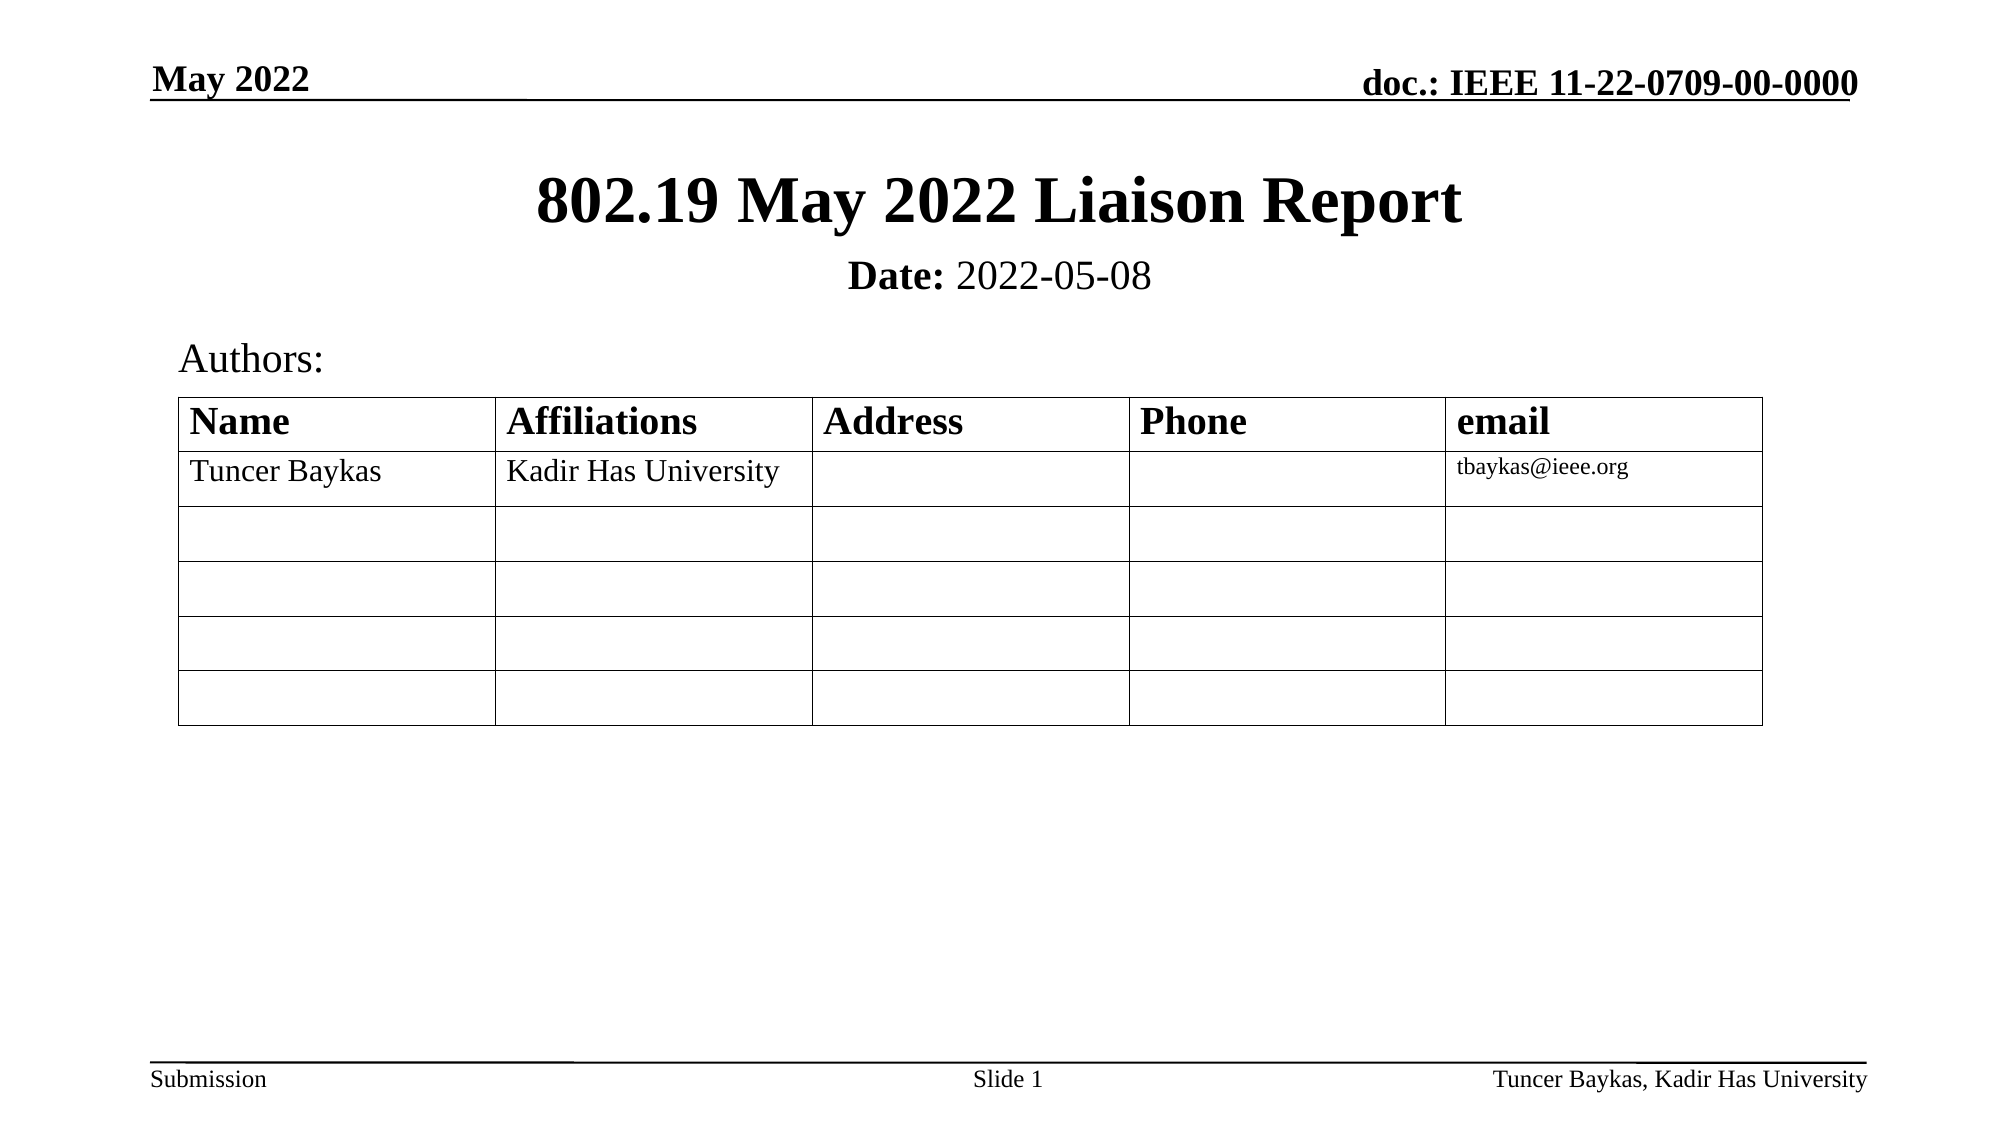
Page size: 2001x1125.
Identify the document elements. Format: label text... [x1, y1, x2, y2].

title 802.19 May 2022 Liaison Report [149, 74, 1851, 317]
subtitle Date: 2022-05-08 [299, 239, 1701, 319]
footer Tuncer Baykas, Kadir Has University [1171, 1061, 1869, 1093]
text_box Authors: [162, 323, 401, 387]
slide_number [152, 54, 563, 100]
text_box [163, 396, 1813, 795]
slide_number Slide 1 [950, 1061, 1067, 1123]
